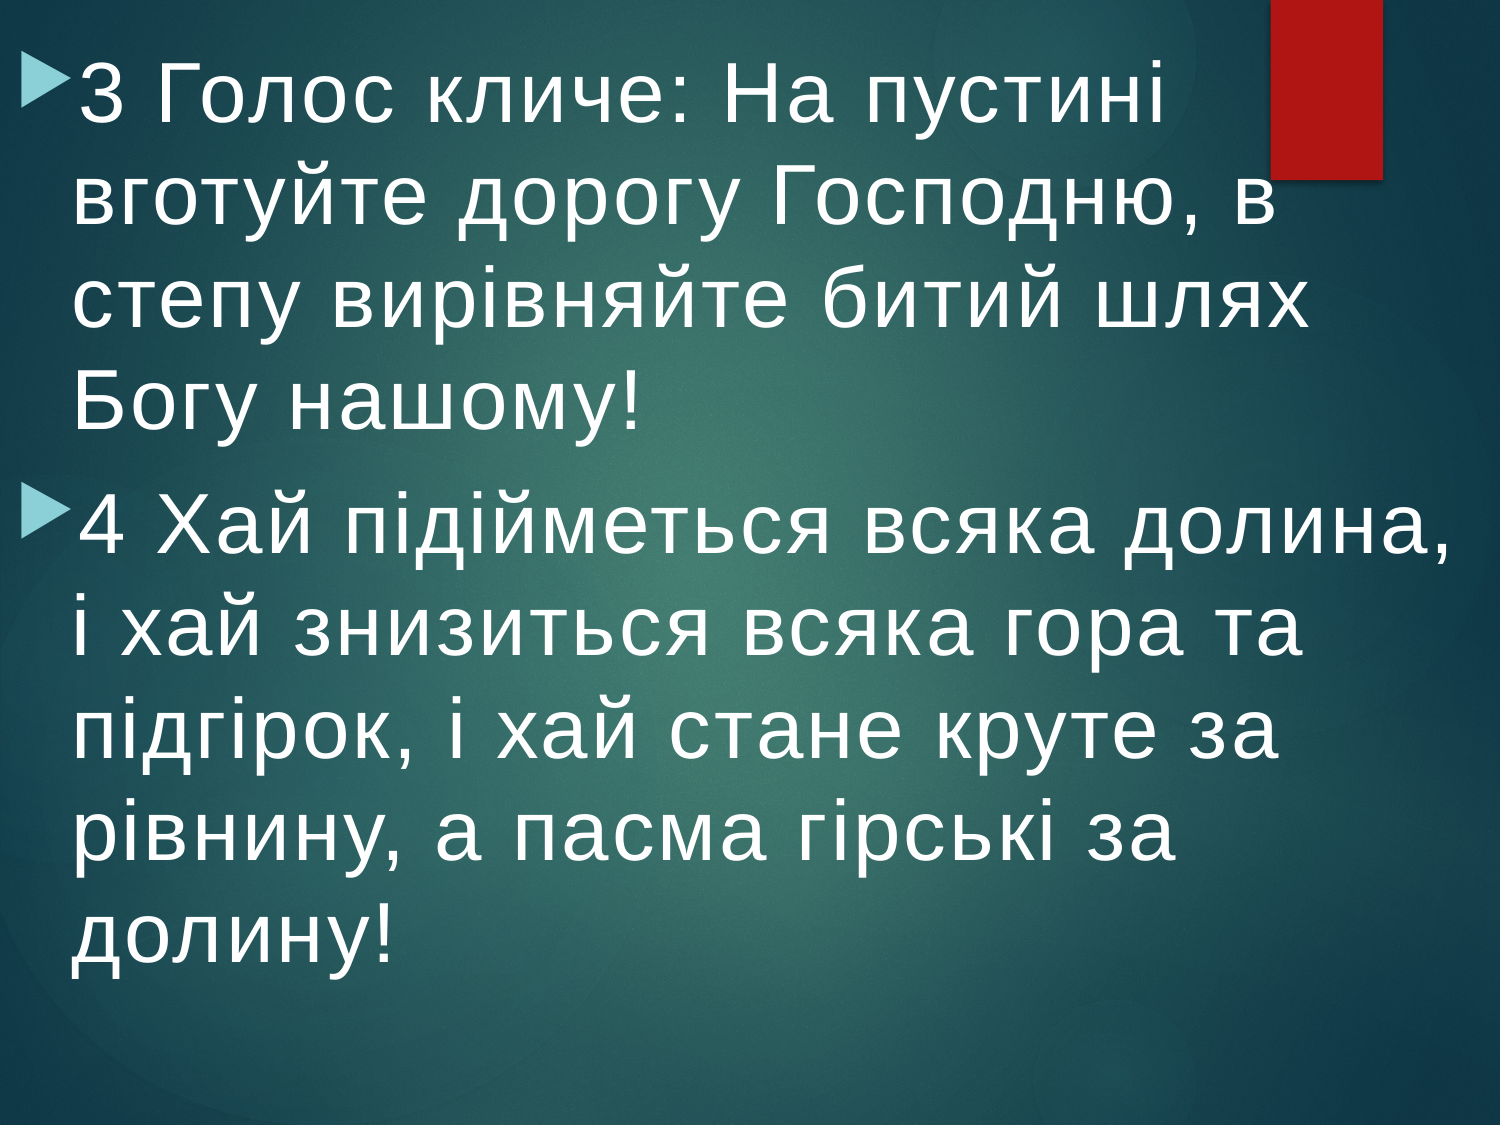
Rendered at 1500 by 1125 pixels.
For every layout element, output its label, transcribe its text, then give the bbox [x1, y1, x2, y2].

list 3 Голос кличе: На пустині вготуйте дорогу Господню, в степу вирівняйте битий шлях Богу нашому! 4 Хай підійметься всяка долина, і хай знизиться всяка гора та підгірок, і хай стане круте за рівнину, а пасма гірські за долину! [0, 29, 1481, 1125]
